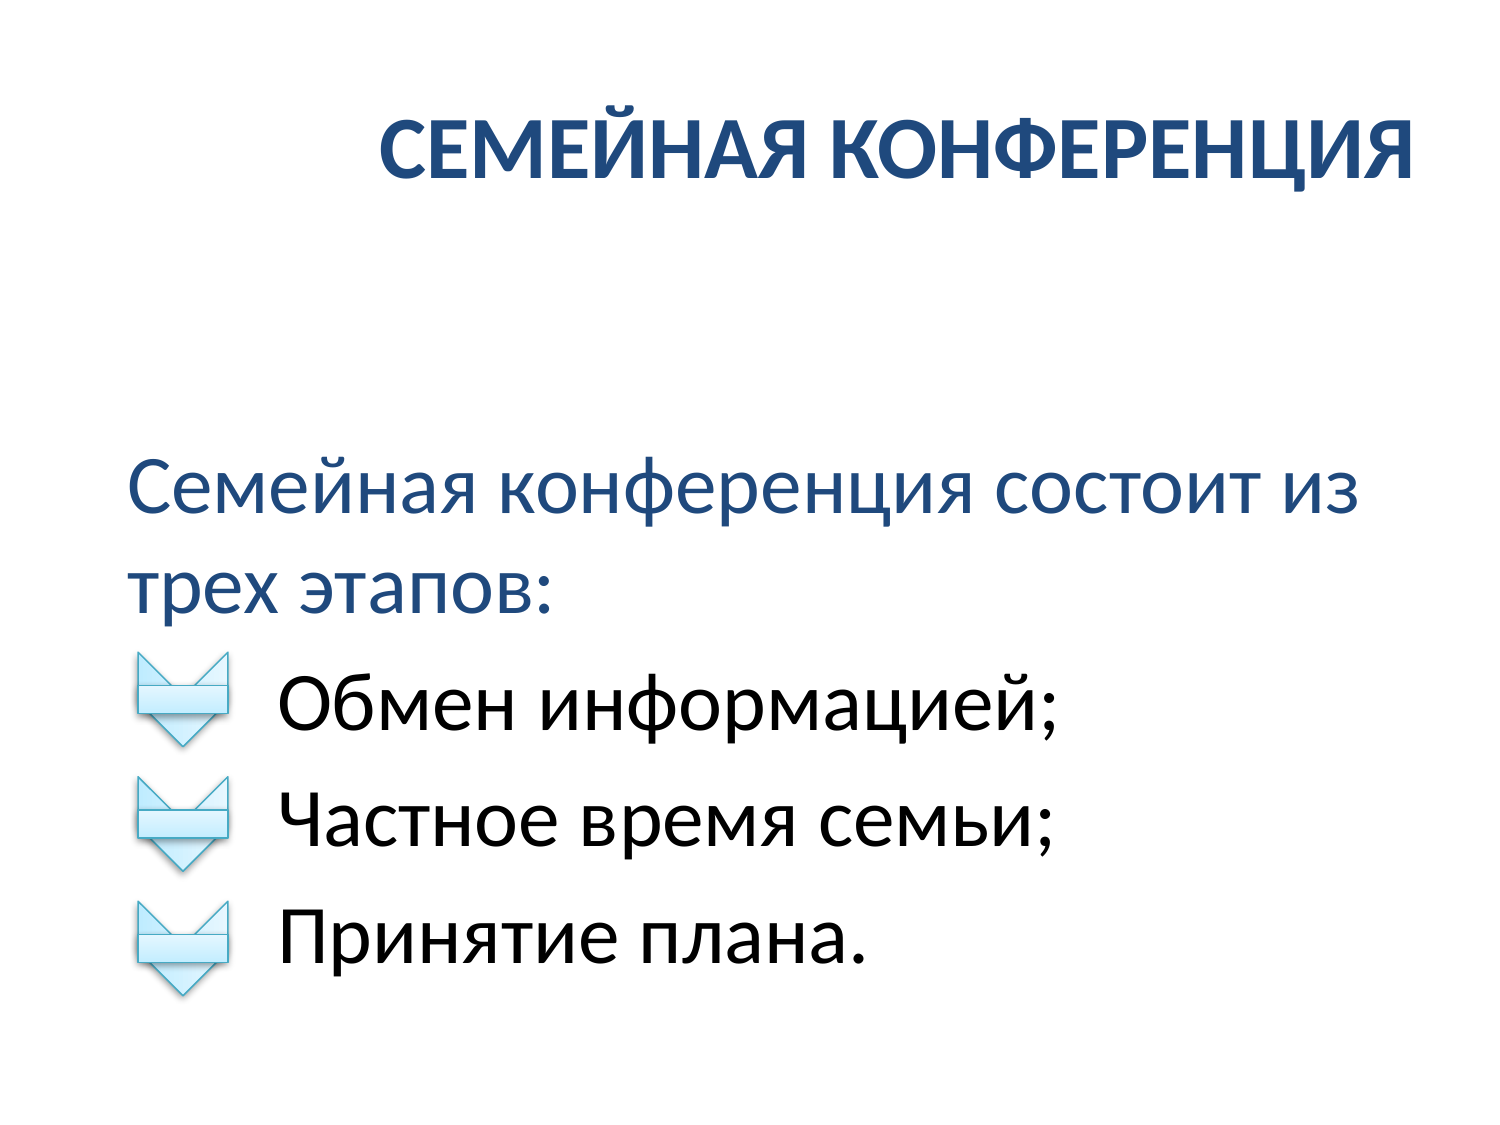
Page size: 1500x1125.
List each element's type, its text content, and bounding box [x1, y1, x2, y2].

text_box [137, 651, 229, 747]
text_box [137, 900, 229, 996]
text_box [137, 776, 229, 872]
list Семейная конференция состоит из трех этапов: Обмен информацией; Частное время семьи; Принятие плана. [112, 314, 1388, 988]
text_box СЕМЕЙНАЯ КОНФЕРЕНЦИЯ [348, 30, 1448, 255]
